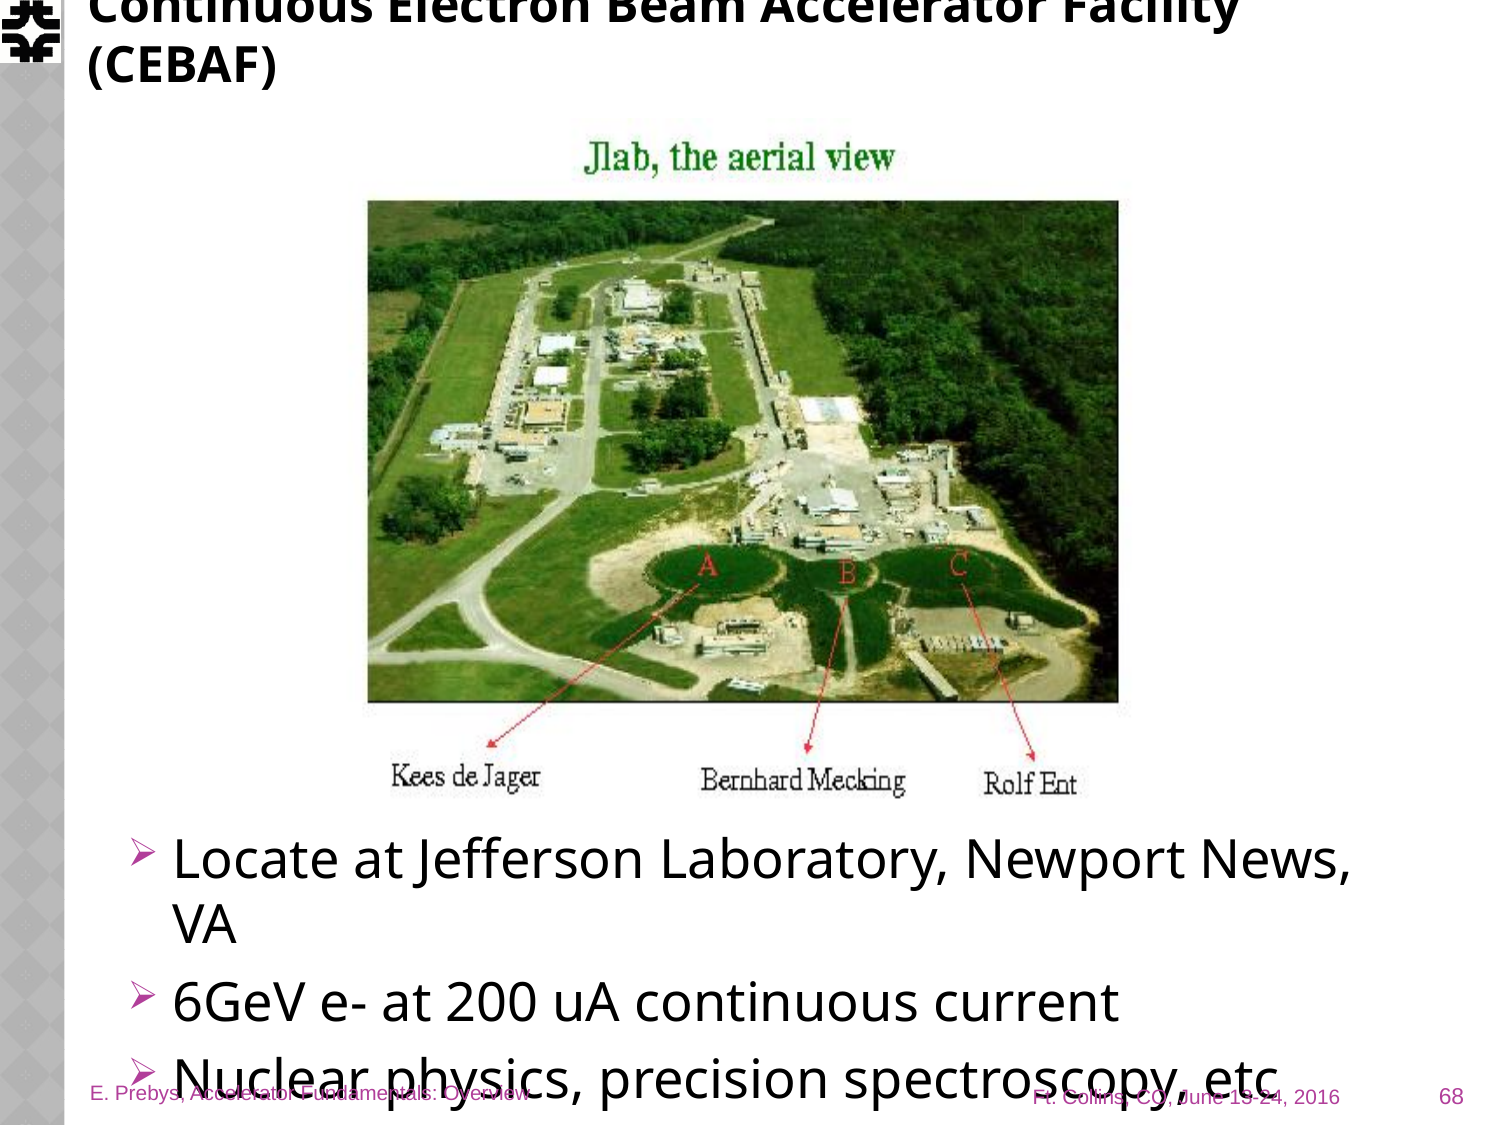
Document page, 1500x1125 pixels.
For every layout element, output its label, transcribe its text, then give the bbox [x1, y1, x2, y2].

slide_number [827, 1077, 1355, 1110]
picture [0, 0, 61, 63]
footer E. Prebys, Accelerator Fundamentals: Overview [75, 1075, 709, 1105]
list Locate at Jefferson Laboratory, Newport News, VA 6GeV e- at 200 uA continuous current Nuclear physics, precision spectroscopy, etc [112, 739, 1388, 1026]
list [293, 118, 1187, 826]
text_box [0, 0, 65, 1125]
slide_number 68 [1367, 1071, 1465, 1110]
title Continuous Electron Beam Accelerator Facility (CEBAF) [80, 20, 1436, 93]
